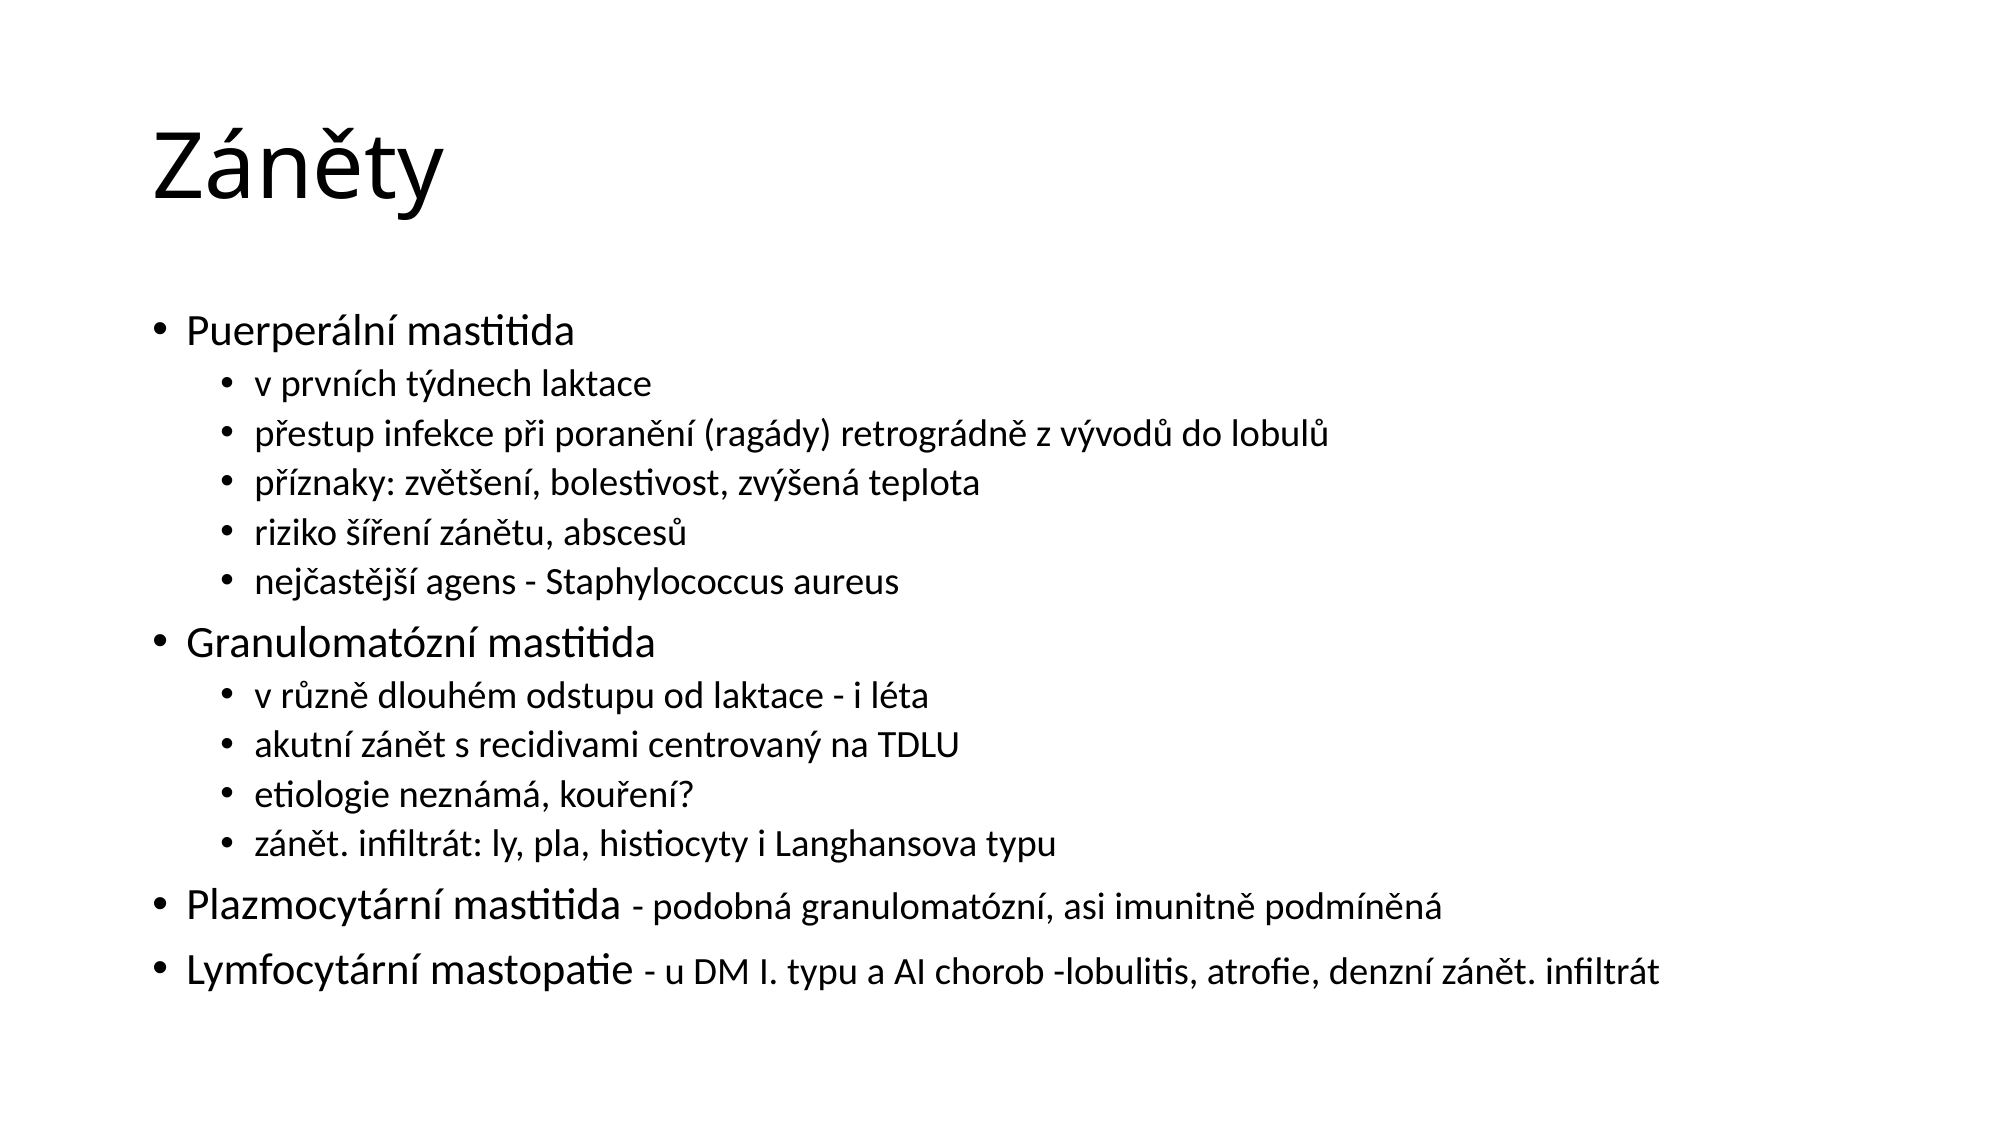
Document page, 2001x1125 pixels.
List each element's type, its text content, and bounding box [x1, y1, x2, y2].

list Puerperální mastitida v prvních týdnech laktace přestup infekce při poranění (ragády) retrográdně z vývodů do lobulů příznaky: zvětšení, bolestivost, zvýšená teplota riziko šíření zánětu, abscesů nejčastější agens - Staphylococcus aureus Granulomatózní mastitida v různě dlouhém odstupu od laktace - i léta akutní zánět s recidivami centrovaný na TDLU etiologie neznámá, kouření? zánět. infiltrát: ly, pla, histiocyty i Langhansova typu Plazmocytární mastitida - podobná granulomatózní, asi imunitně podmíněná Lymfocytární mastopatie - u DM I. typu a AI chorob -lobulitis, atrofie, denzní zánět. infiltrát [137, 299, 1863, 1010]
title Záněty [137, 59, 1863, 278]
